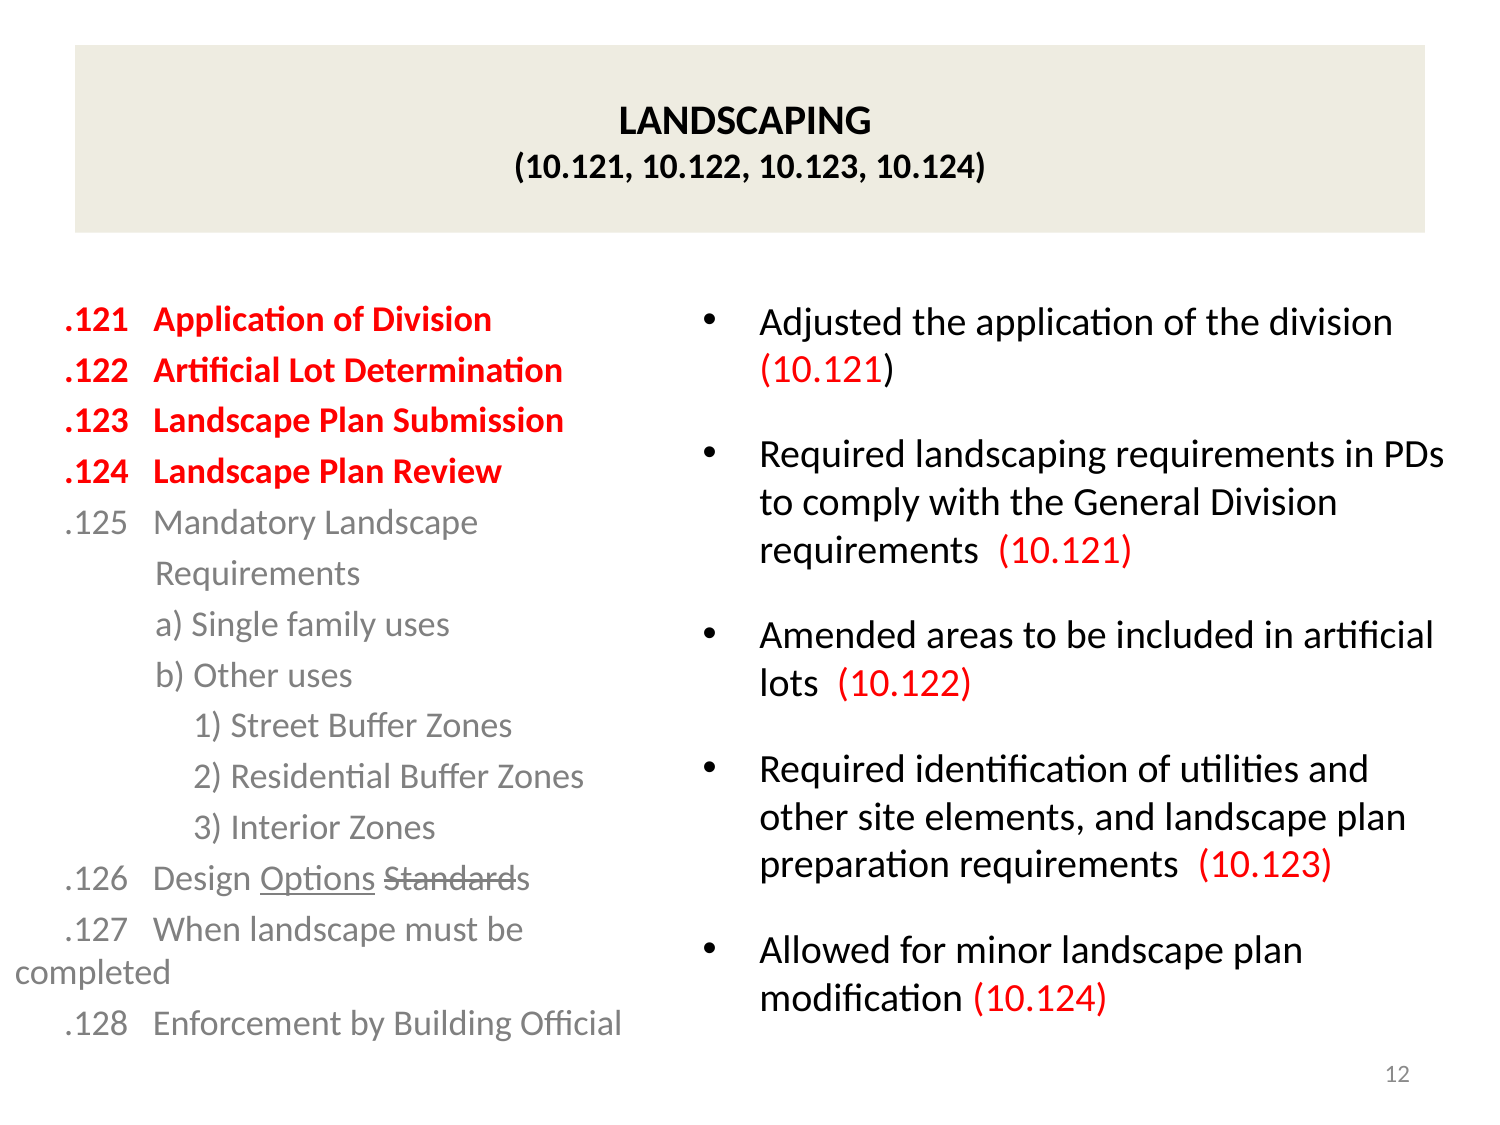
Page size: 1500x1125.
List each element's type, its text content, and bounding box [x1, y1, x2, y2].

title LANDSCAPING (10.121, 10.122, 10.123, 10.124) [75, 45, 1425, 233]
list Adjusted the application of the division (10.121) Required landscaping requirements in PDs to comply with the General Division requirements (10.121) Amended areas to be included in artificial lots (10.122) Required identification of utilities and other site elements, and landscape plan preparation requirements (10.123) Allowed for minor landscape plan modification (10.124) [687, 287, 1467, 1038]
text_box .121 Application of Division .122 Artificial Lot Determination .123 Landscape Plan Submission .124 Landscape Plan Review .125 Mandatory Landscape Requirements a) Single family uses b) Other uses 1) Street Buffer Zones 2) Residential Buffer Zones 3) Interior Zones .126 Design Options Standards .127 When landscape must be completed .128 Enforcement by Building Official [0, 287, 713, 1057]
slide_number 12 [1074, 1042, 1425, 1103]
